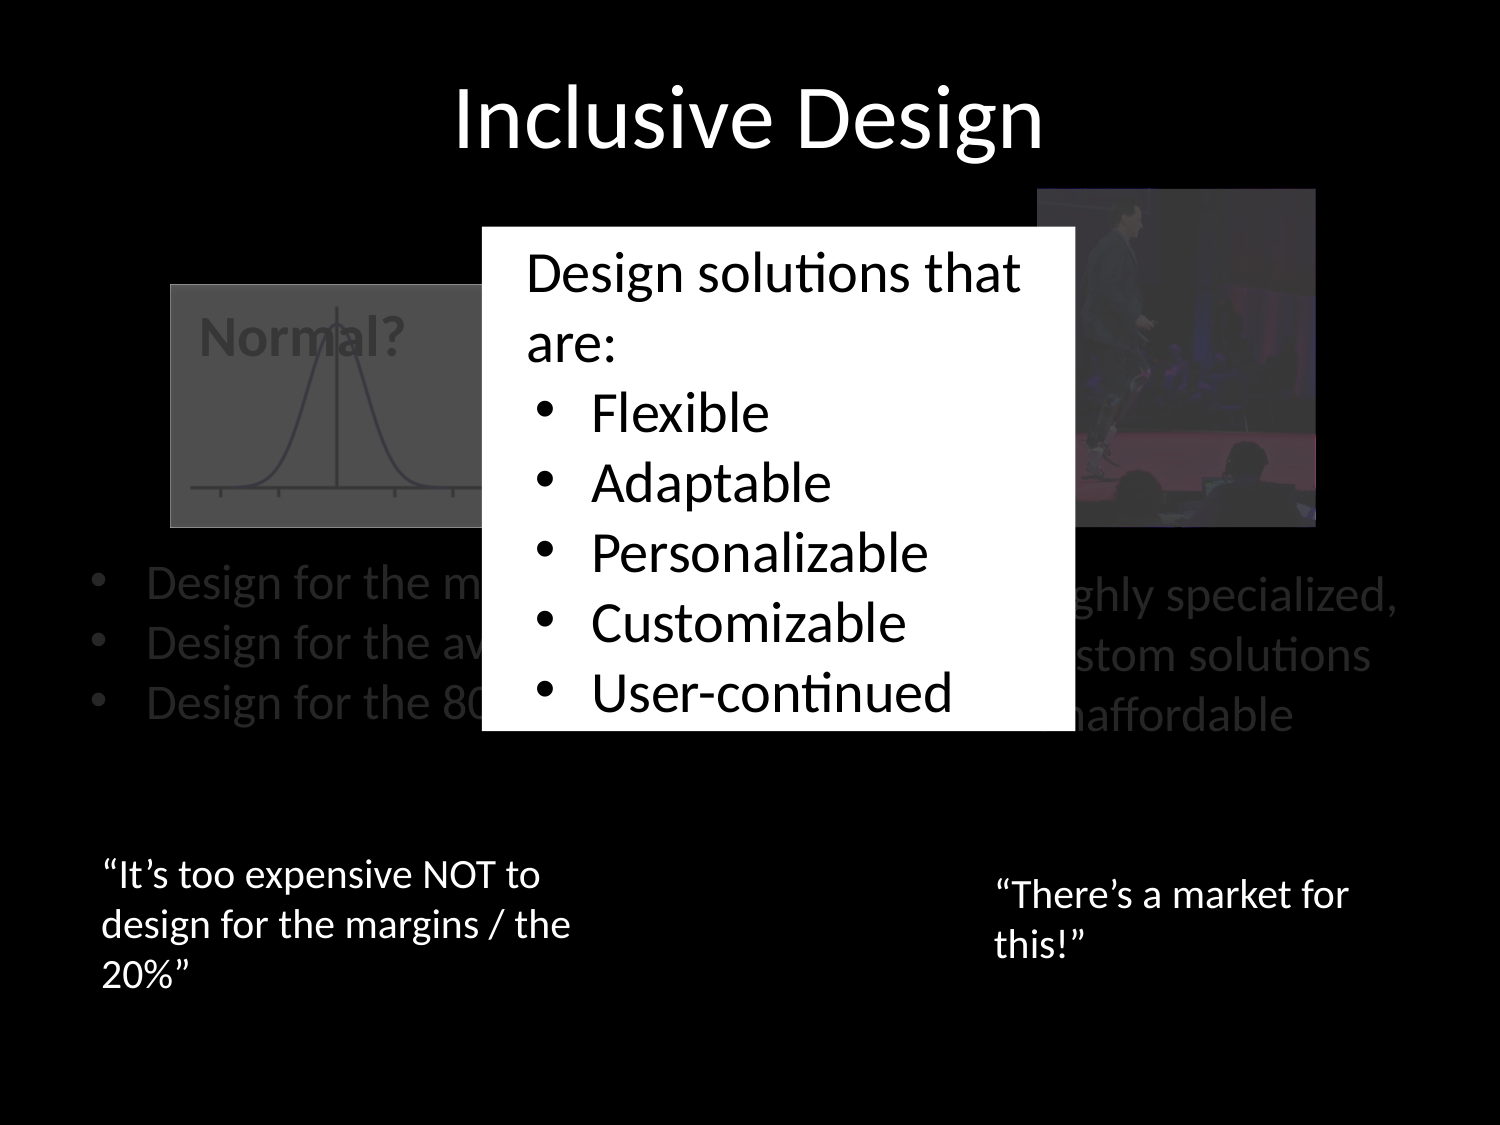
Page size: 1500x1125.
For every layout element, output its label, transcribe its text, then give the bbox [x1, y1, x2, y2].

picture [170, 284, 509, 528]
text_box “There’s a market for this!” [979, 859, 1457, 975]
text_box Design solutions that are: Flexible Adaptable Personalizable Customizable User-continued [481, 226, 1076, 732]
picture [1036, 188, 1317, 528]
text_box Design for the majority Design for the average Design for the 80% [72, 539, 710, 740]
text_box “It’s too expensive NOT to design for the margins / the 20%” [86, 839, 624, 1005]
text_box Highly specialized, custom solutions Unaffordable [954, 551, 1447, 752]
text_box Inclusive Design [74, 18, 1425, 206]
